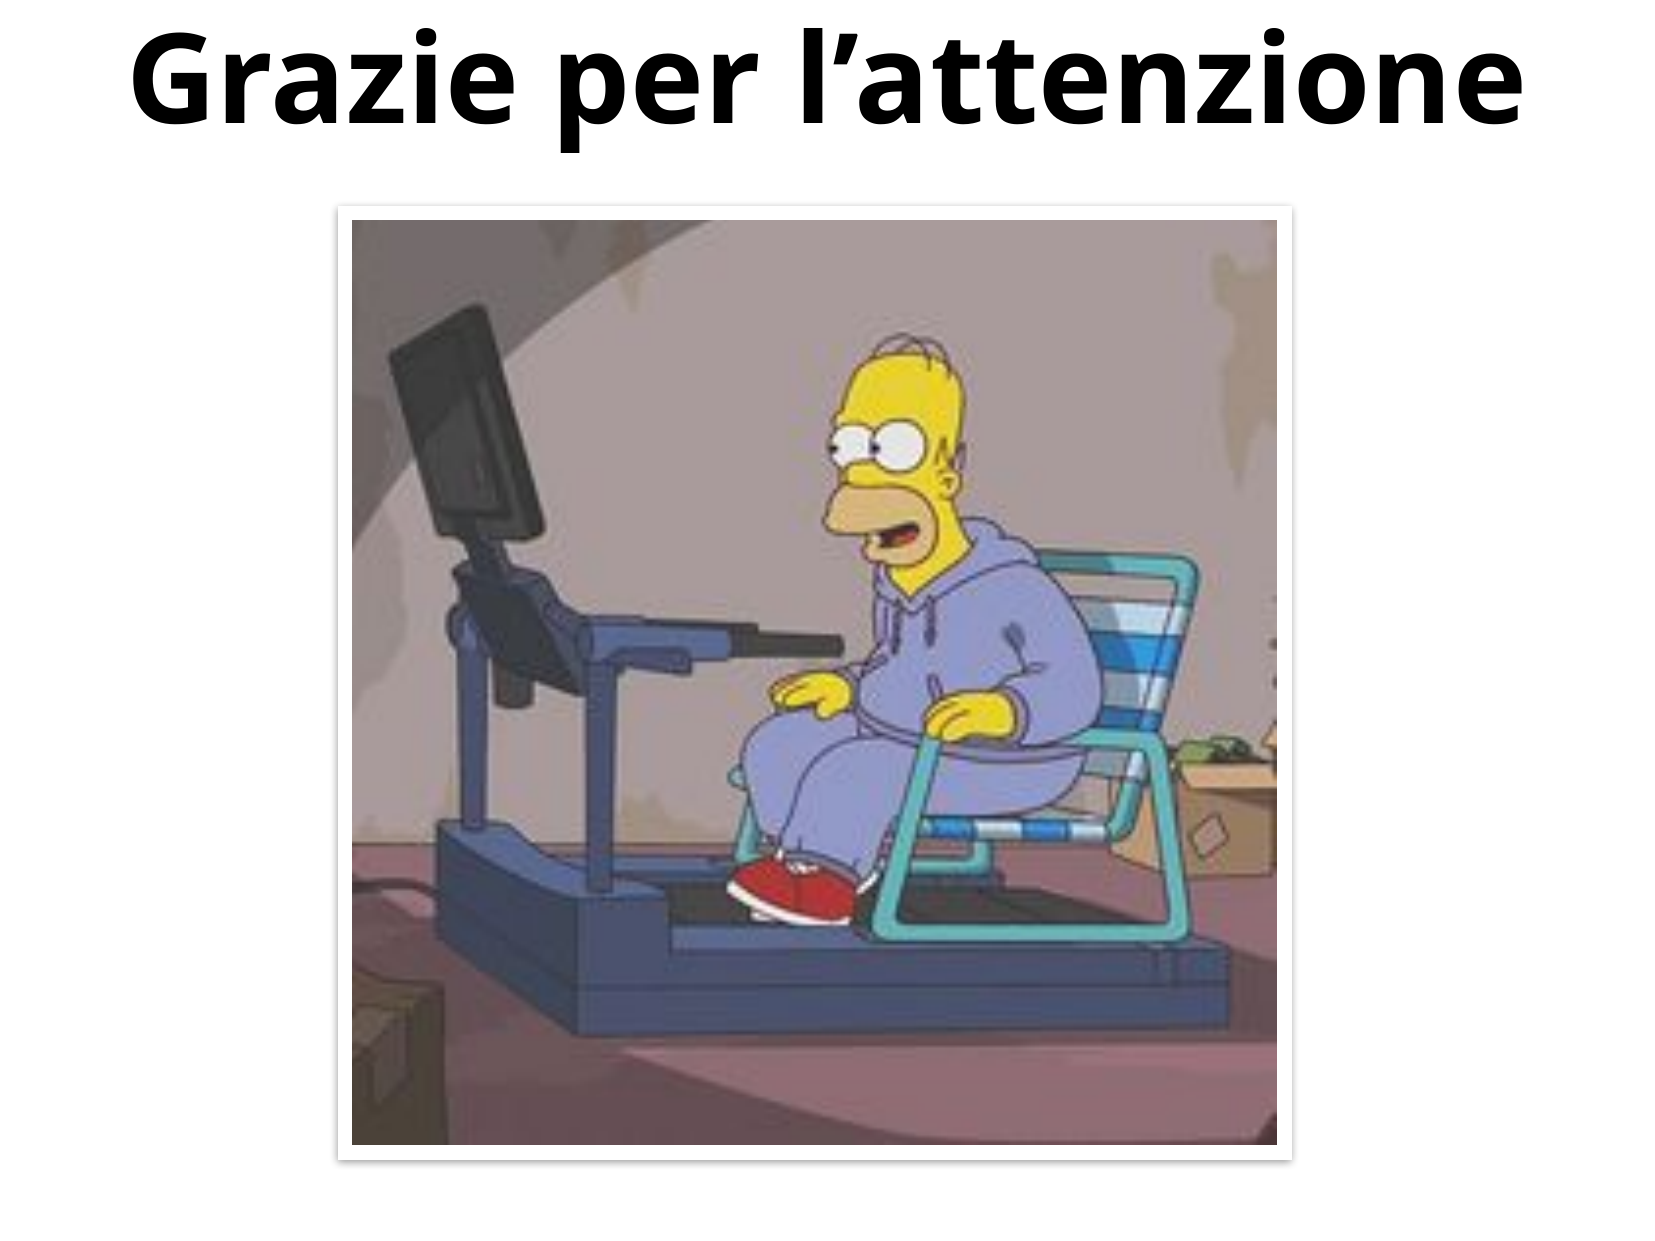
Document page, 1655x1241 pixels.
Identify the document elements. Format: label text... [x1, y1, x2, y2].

picture [351, 220, 1278, 1146]
title Grazie per l’attenzione [0, 0, 1655, 150]
